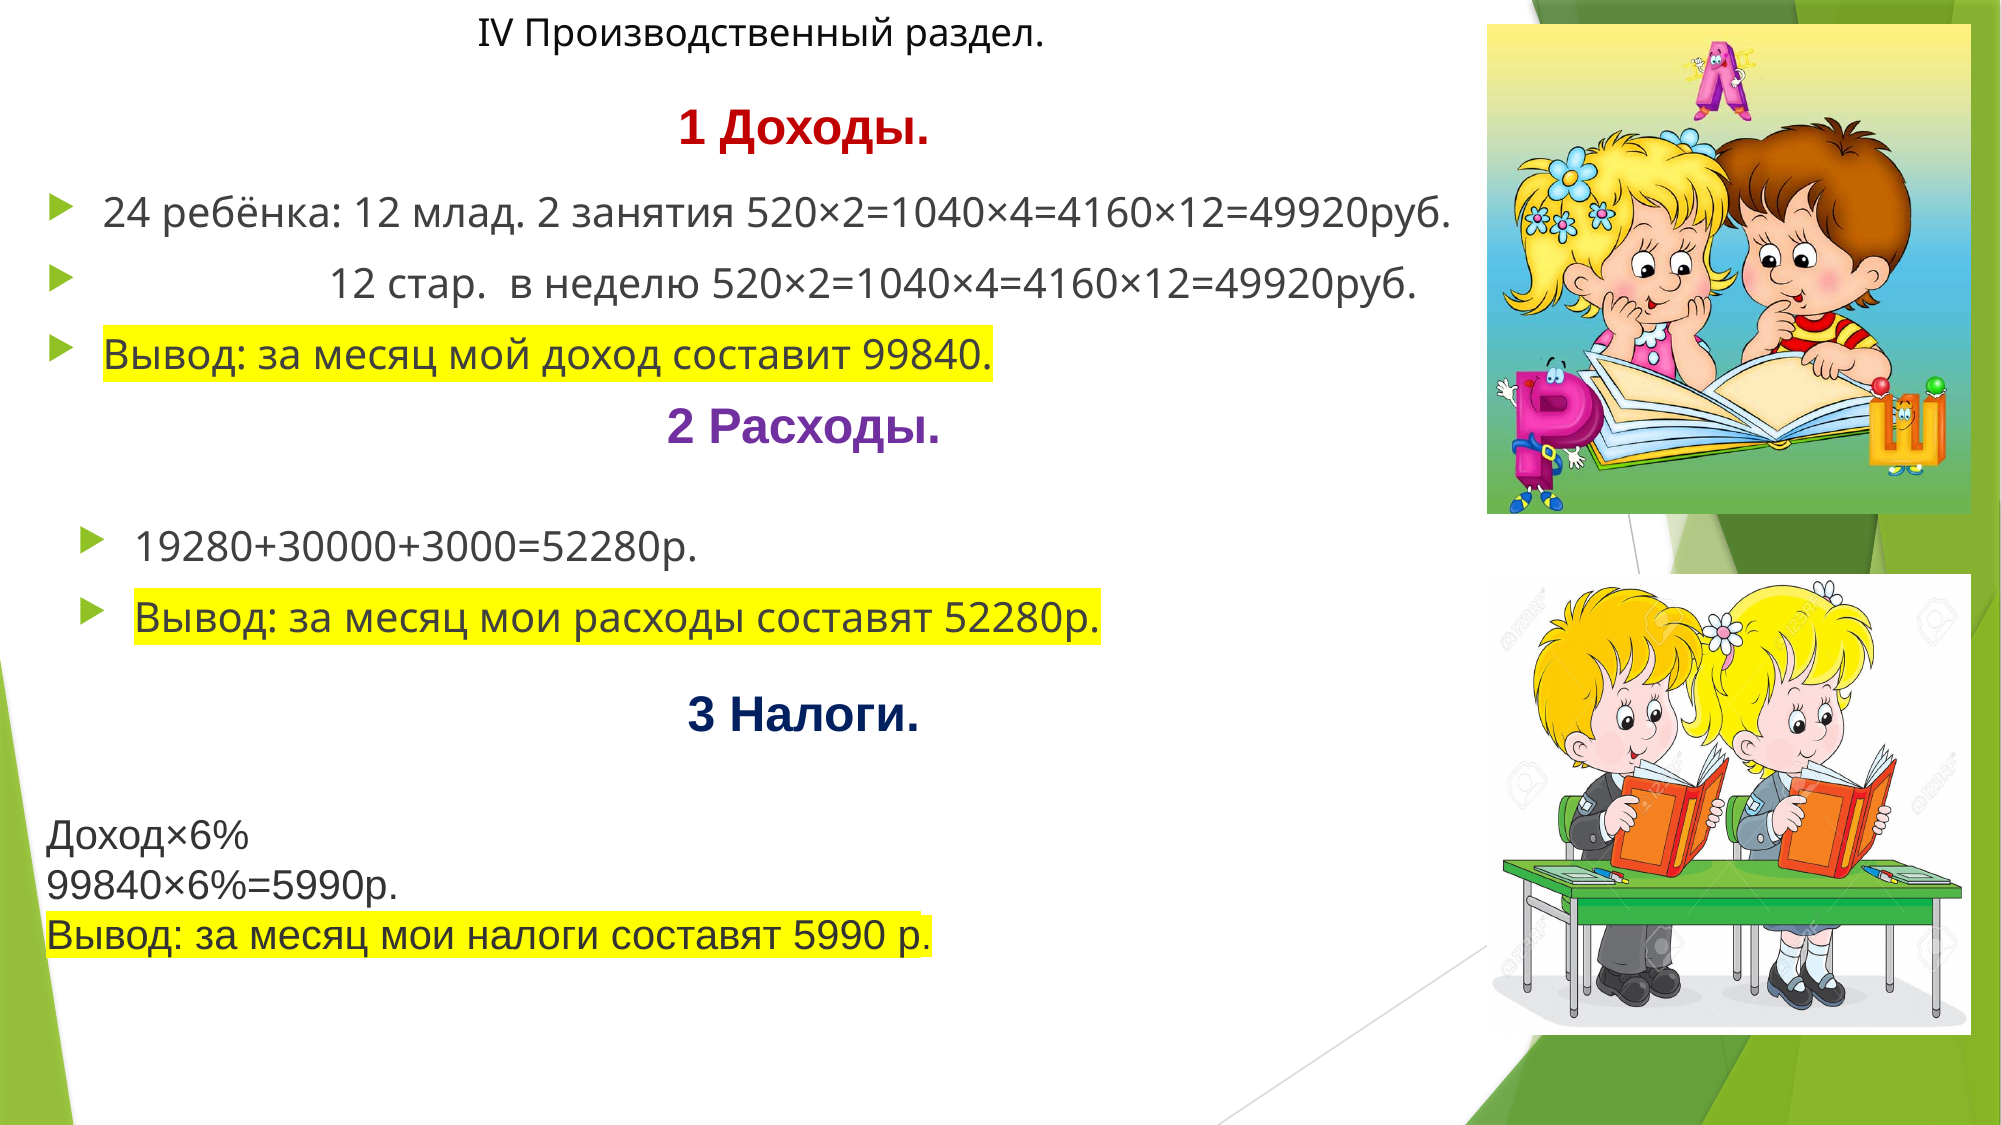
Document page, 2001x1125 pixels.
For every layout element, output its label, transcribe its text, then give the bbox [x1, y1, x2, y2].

picture [1486, 574, 1971, 1036]
list 24 ребёнка: 12 млад. 2 занятия 520×2=1040×4=4160×12=49920руб. 12 стар. в неделю 520×2=1040×4=4160×12=49920руб. Вывод: за месяц мой доход составит 99840. [31, 178, 1482, 372]
title IV Производственный раздел. [462, 0, 1184, 87]
list 19280+30000+3000=52280р. Вывод: за месяц мои расходы составят 52280р. [62, 512, 1342, 647]
text_box Доход×6% 99840×6%=5990р. Вывод: за месяц мои налоги составят 5990 р. [31, 800, 1482, 965]
text_box 1 Доходы. [387, 87, 1221, 163]
text_box 3 Налоги. [387, 673, 1221, 749]
text_box 2 Расходы. [387, 385, 1221, 461]
picture [1486, 24, 1971, 515]
